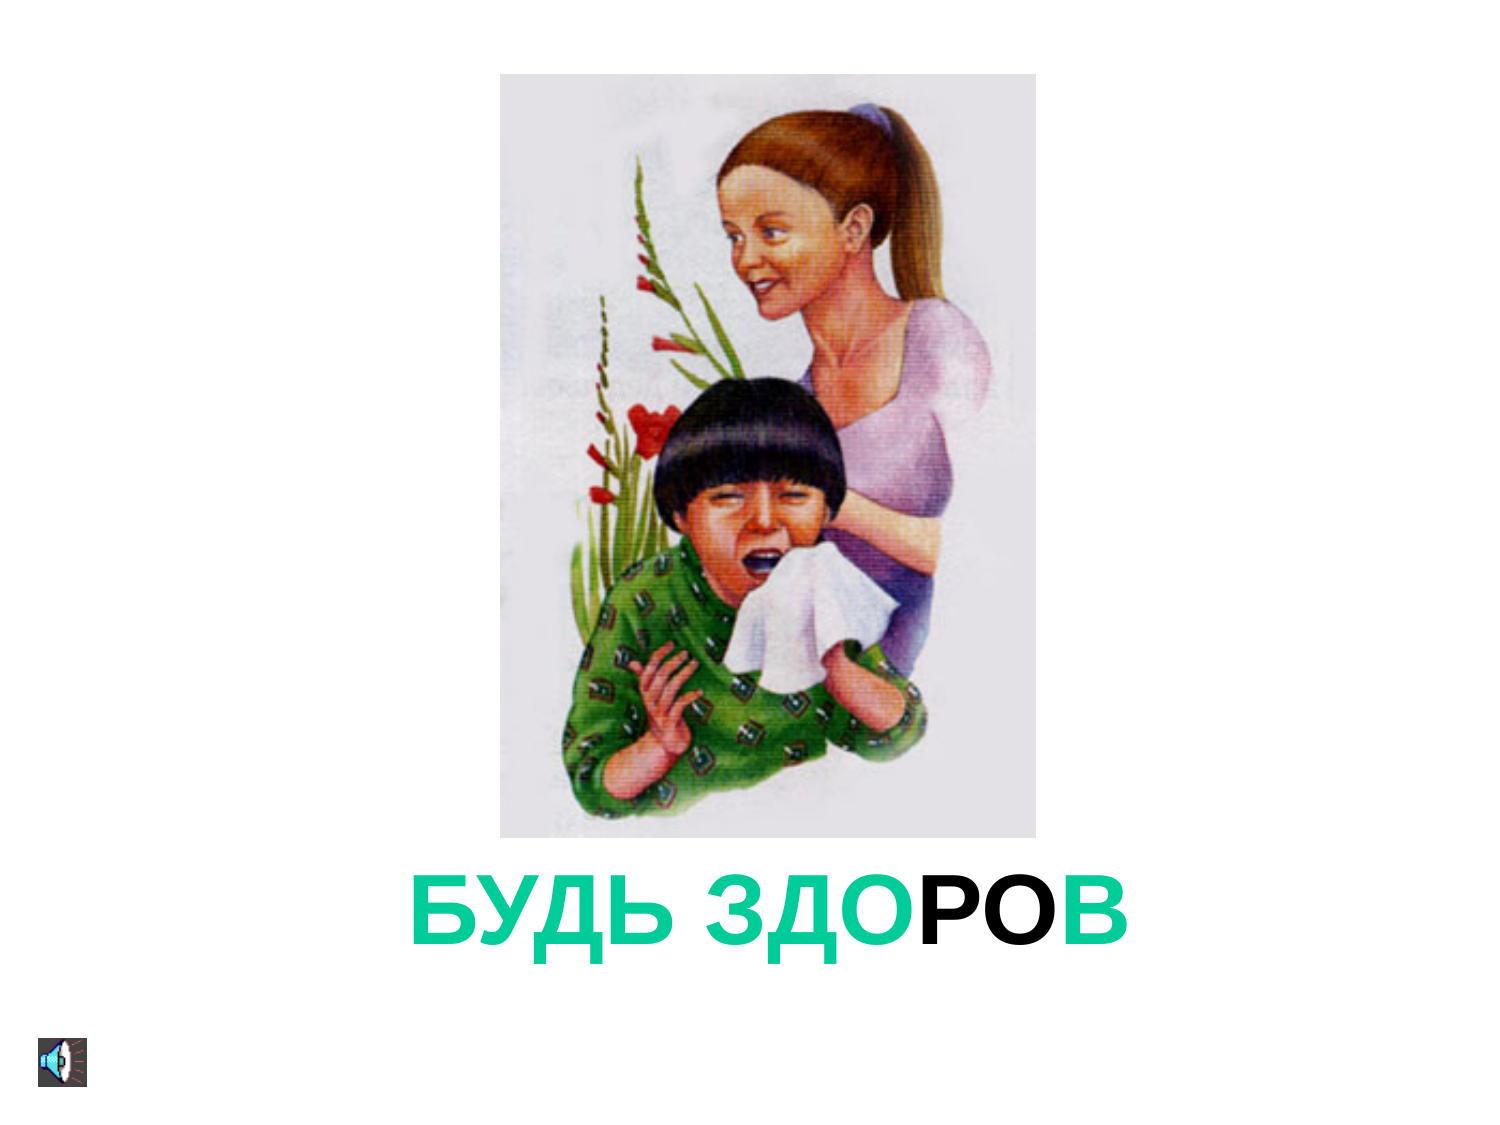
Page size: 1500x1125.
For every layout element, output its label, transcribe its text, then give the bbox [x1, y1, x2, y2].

picture [37, 1037, 88, 1088]
text_box БУДЬ ЗДОРОВ [392, 837, 1147, 973]
picture [499, 74, 1036, 838]
